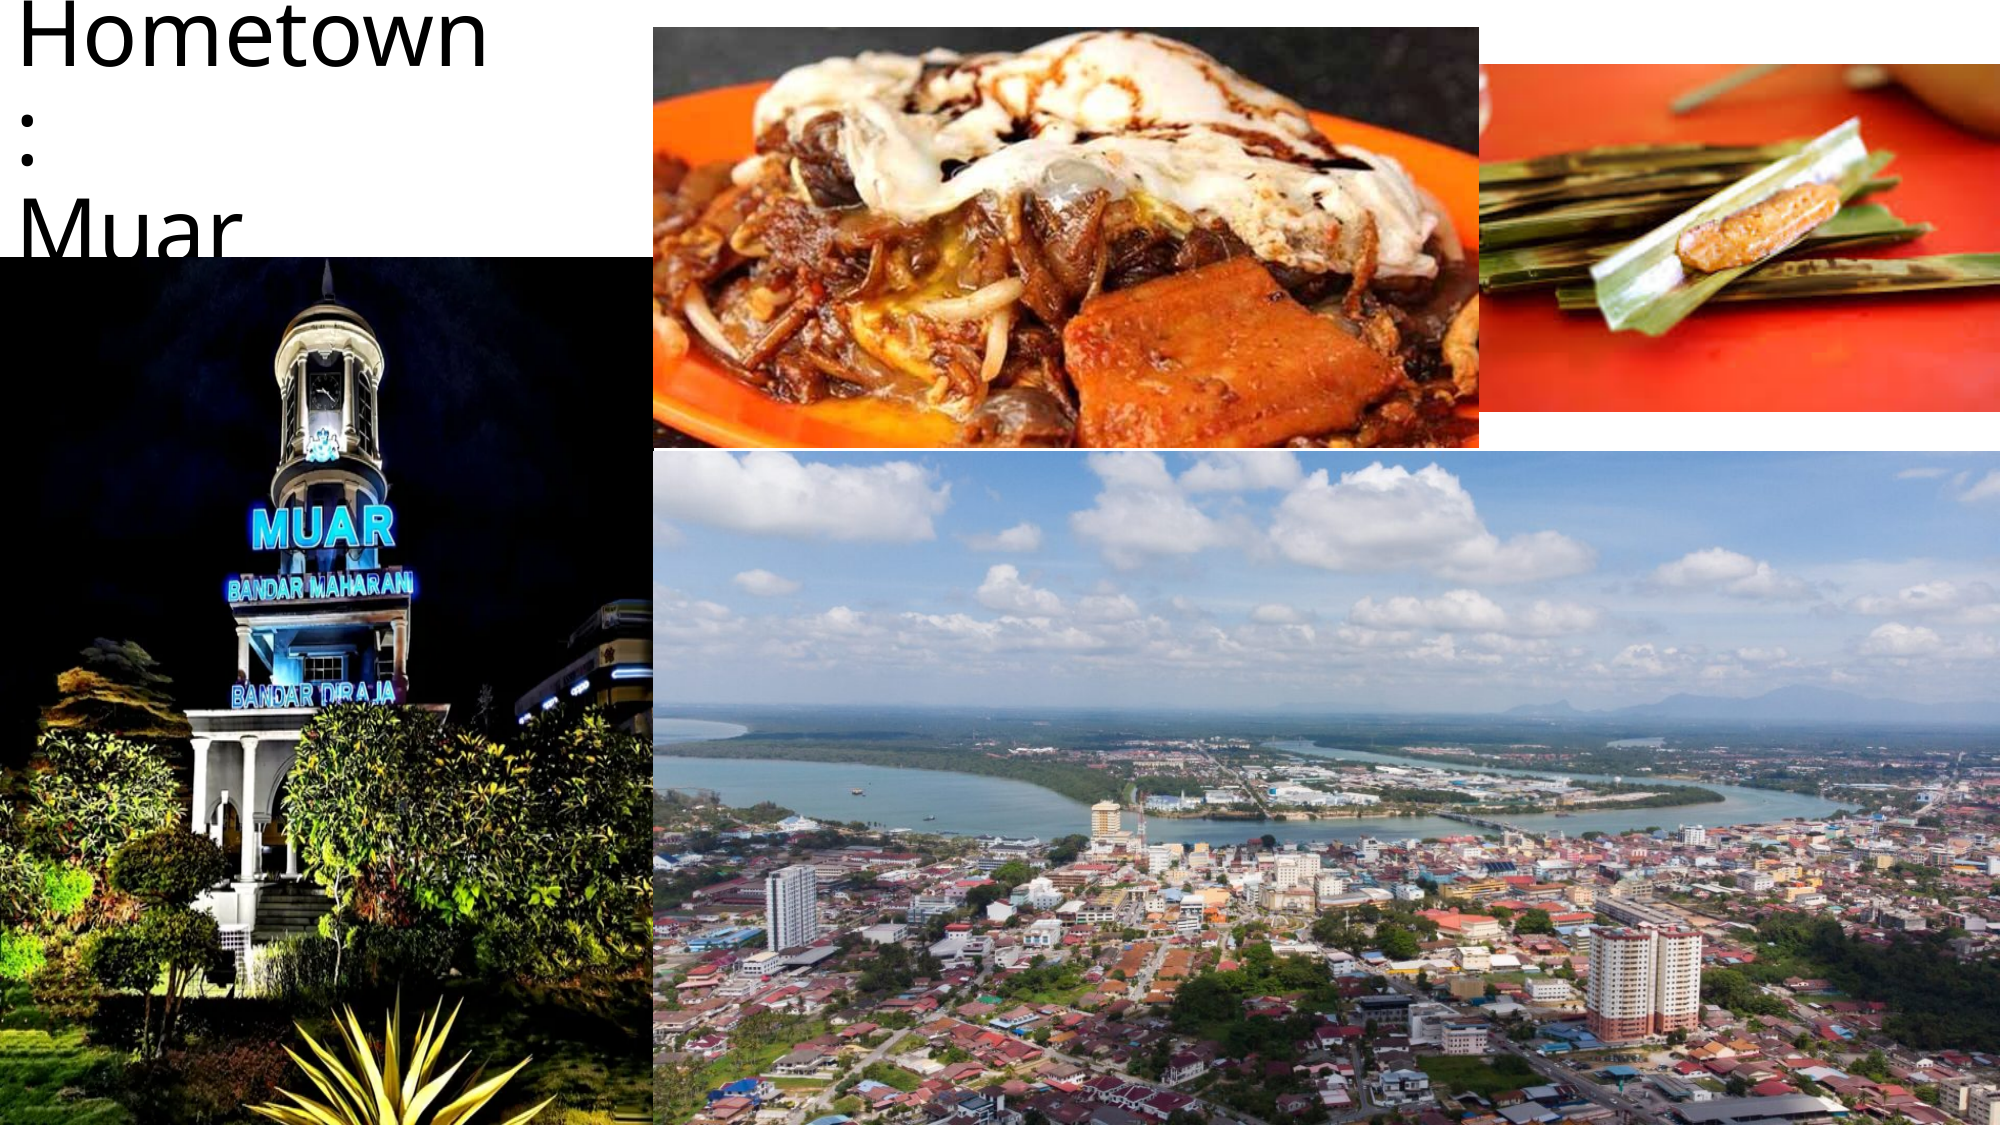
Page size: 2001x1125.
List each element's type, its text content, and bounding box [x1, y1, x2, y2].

picture [0, 27, 2000, 1125]
title Hometown: Muar [0, 27, 522, 245]
